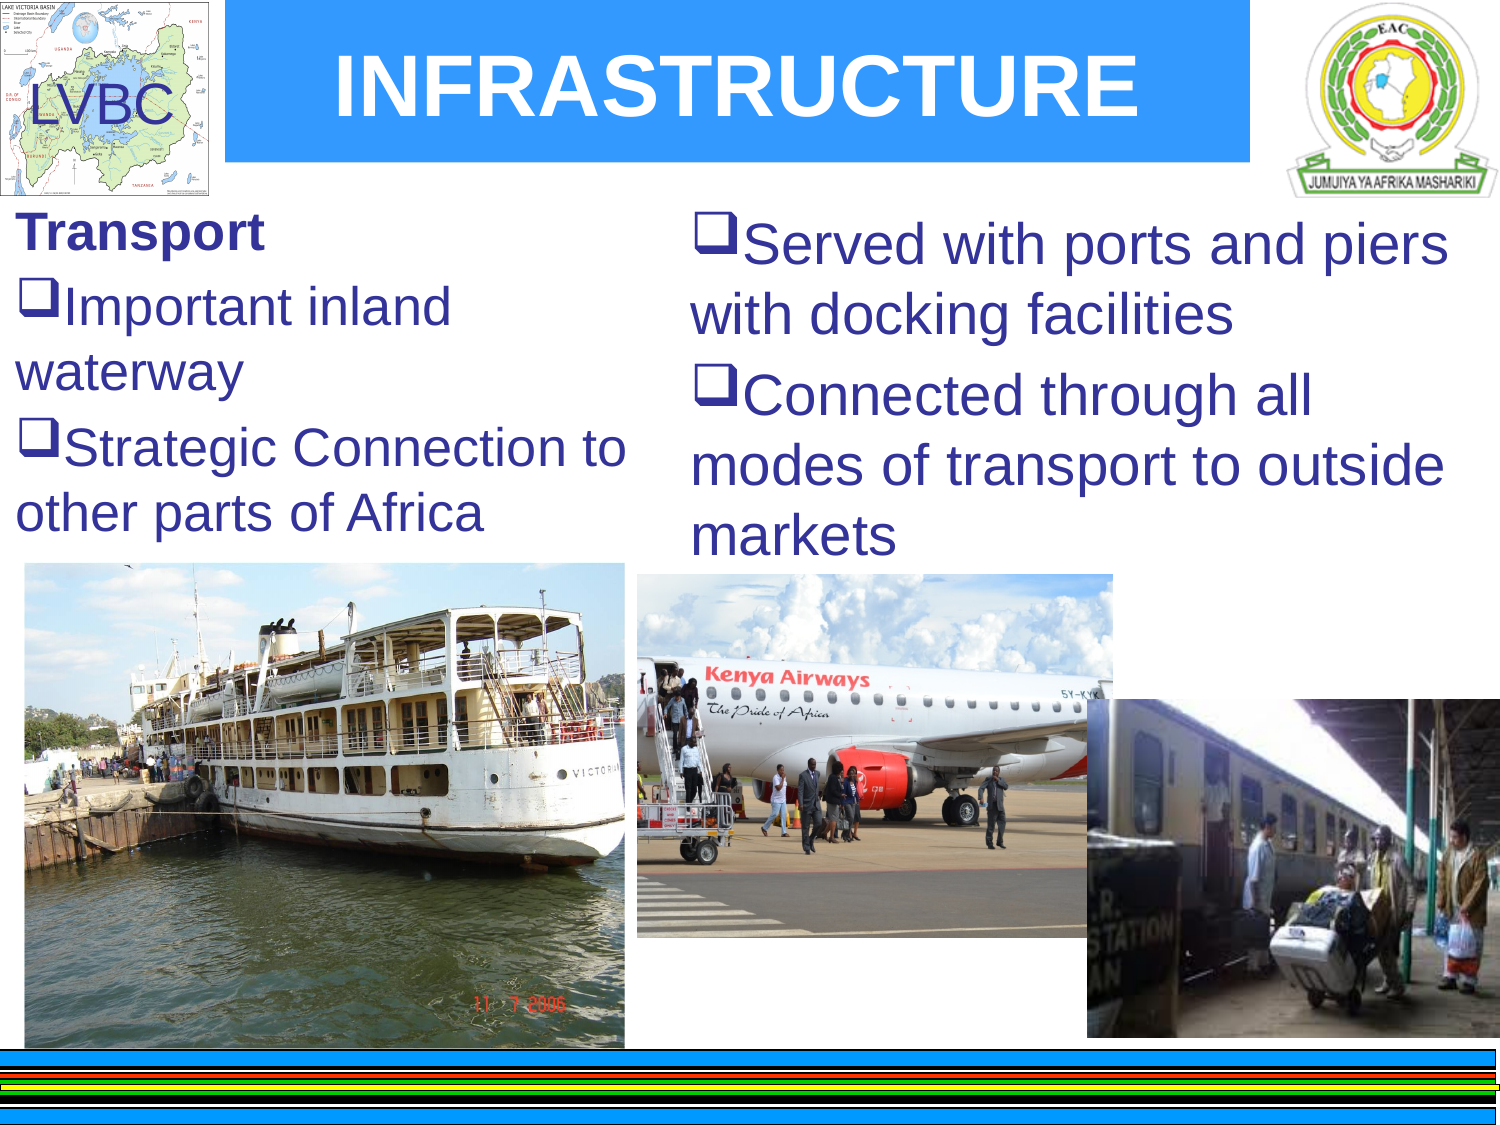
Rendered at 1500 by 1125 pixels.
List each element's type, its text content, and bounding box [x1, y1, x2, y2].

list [637, 574, 1113, 938]
list Transport Important inland waterway Strategic Connection to other parts of Africa [0, 187, 676, 551]
list Served with ports and piers with docking facilities Connected through all modes of transport to outside markets [674, 199, 1500, 576]
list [24, 562, 626, 1050]
picture [1280, 0, 1500, 199]
picture [1087, 699, 1500, 1038]
title INFRASTRUCTURE [224, 0, 1251, 163]
